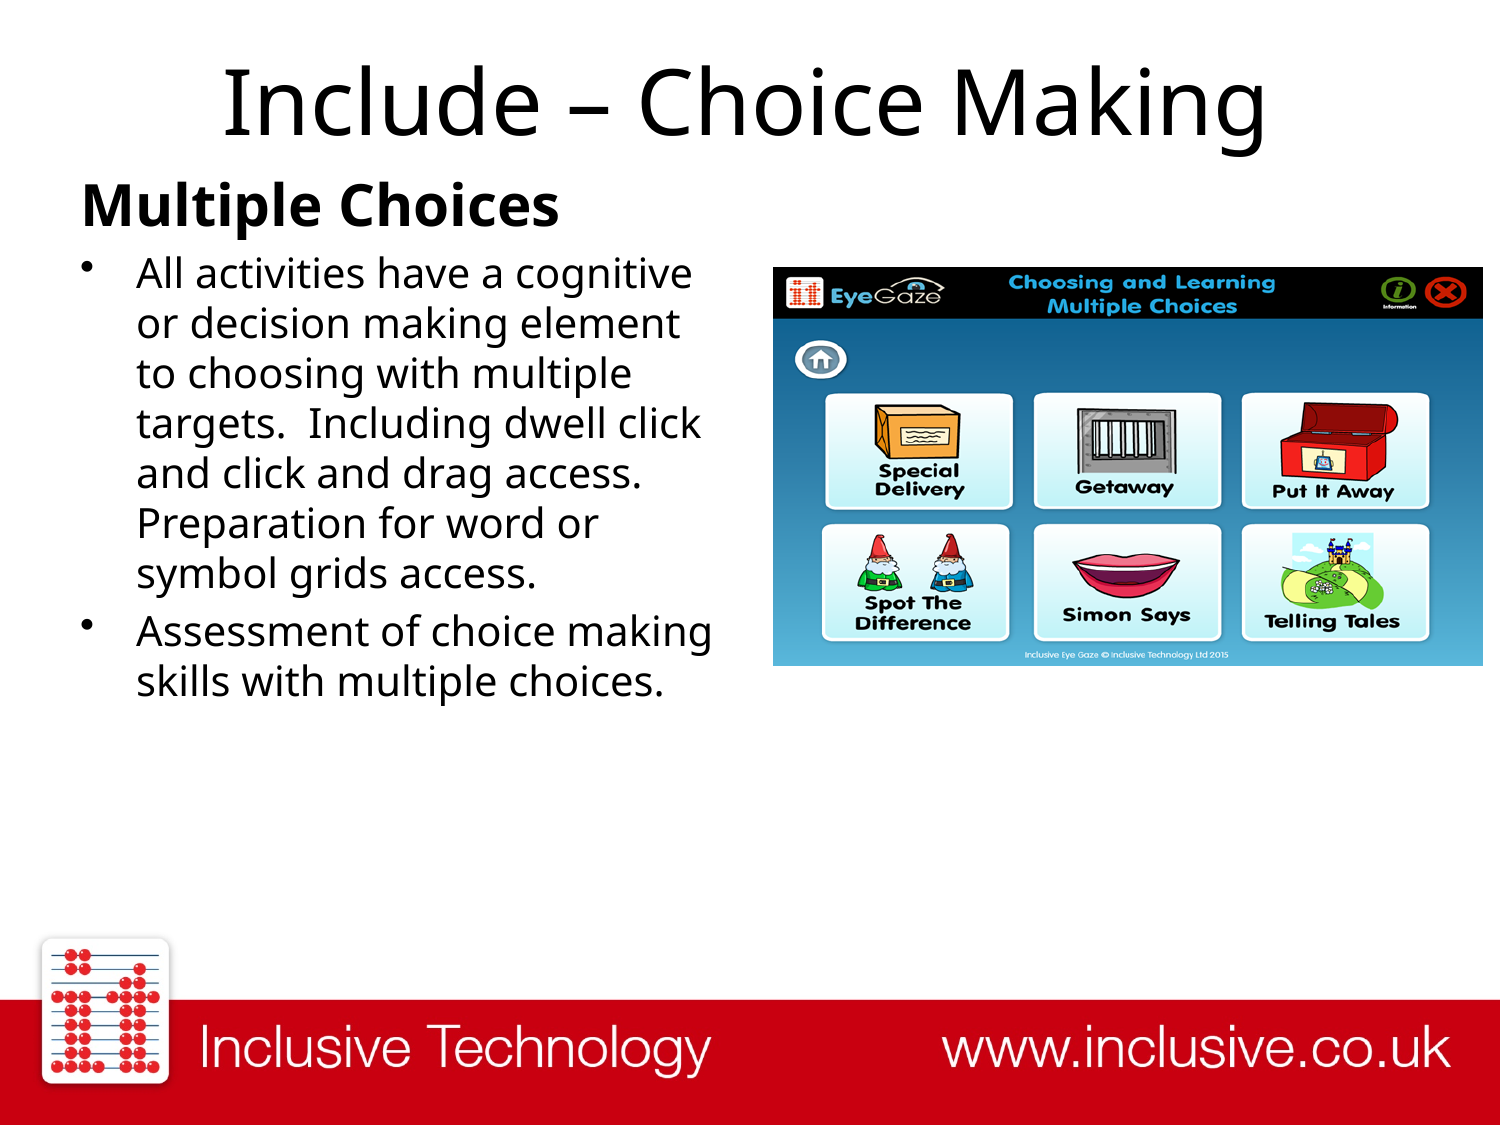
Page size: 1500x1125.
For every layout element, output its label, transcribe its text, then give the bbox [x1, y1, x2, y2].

title Include – Choice Making [71, 4, 1422, 193]
list Multiple Choices All activities have a cognitive or decision making element to choosing with multiple targets. Including dwell click and click and drag access. Preparation for word or symbol grids access. Assessment of choice making skills with multiple choices. [64, 160, 739, 927]
picture [773, 266, 1483, 666]
picture [0, 928, 1500, 1125]
